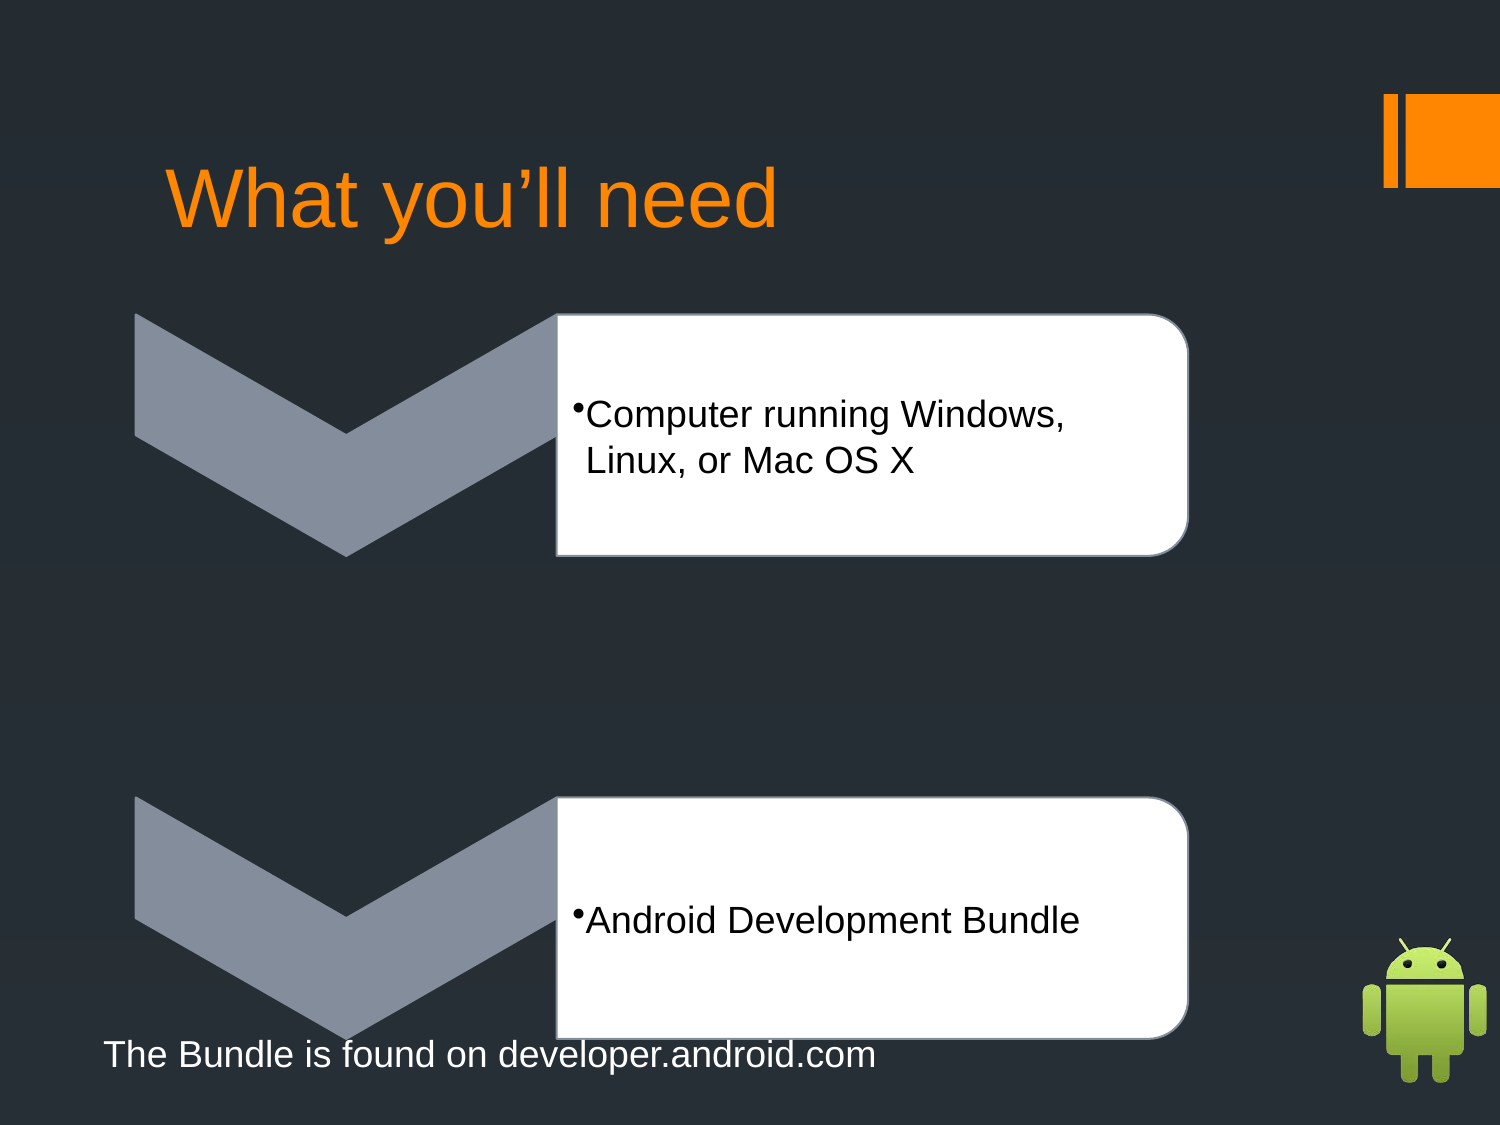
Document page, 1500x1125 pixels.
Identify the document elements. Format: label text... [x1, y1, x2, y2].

picture [1361, 937, 1487, 1083]
text_box The Bundle is found on developer.android.com [88, 1023, 1306, 1083]
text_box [135, 313, 1189, 1040]
title What you’ll need [150, 62, 1350, 252]
